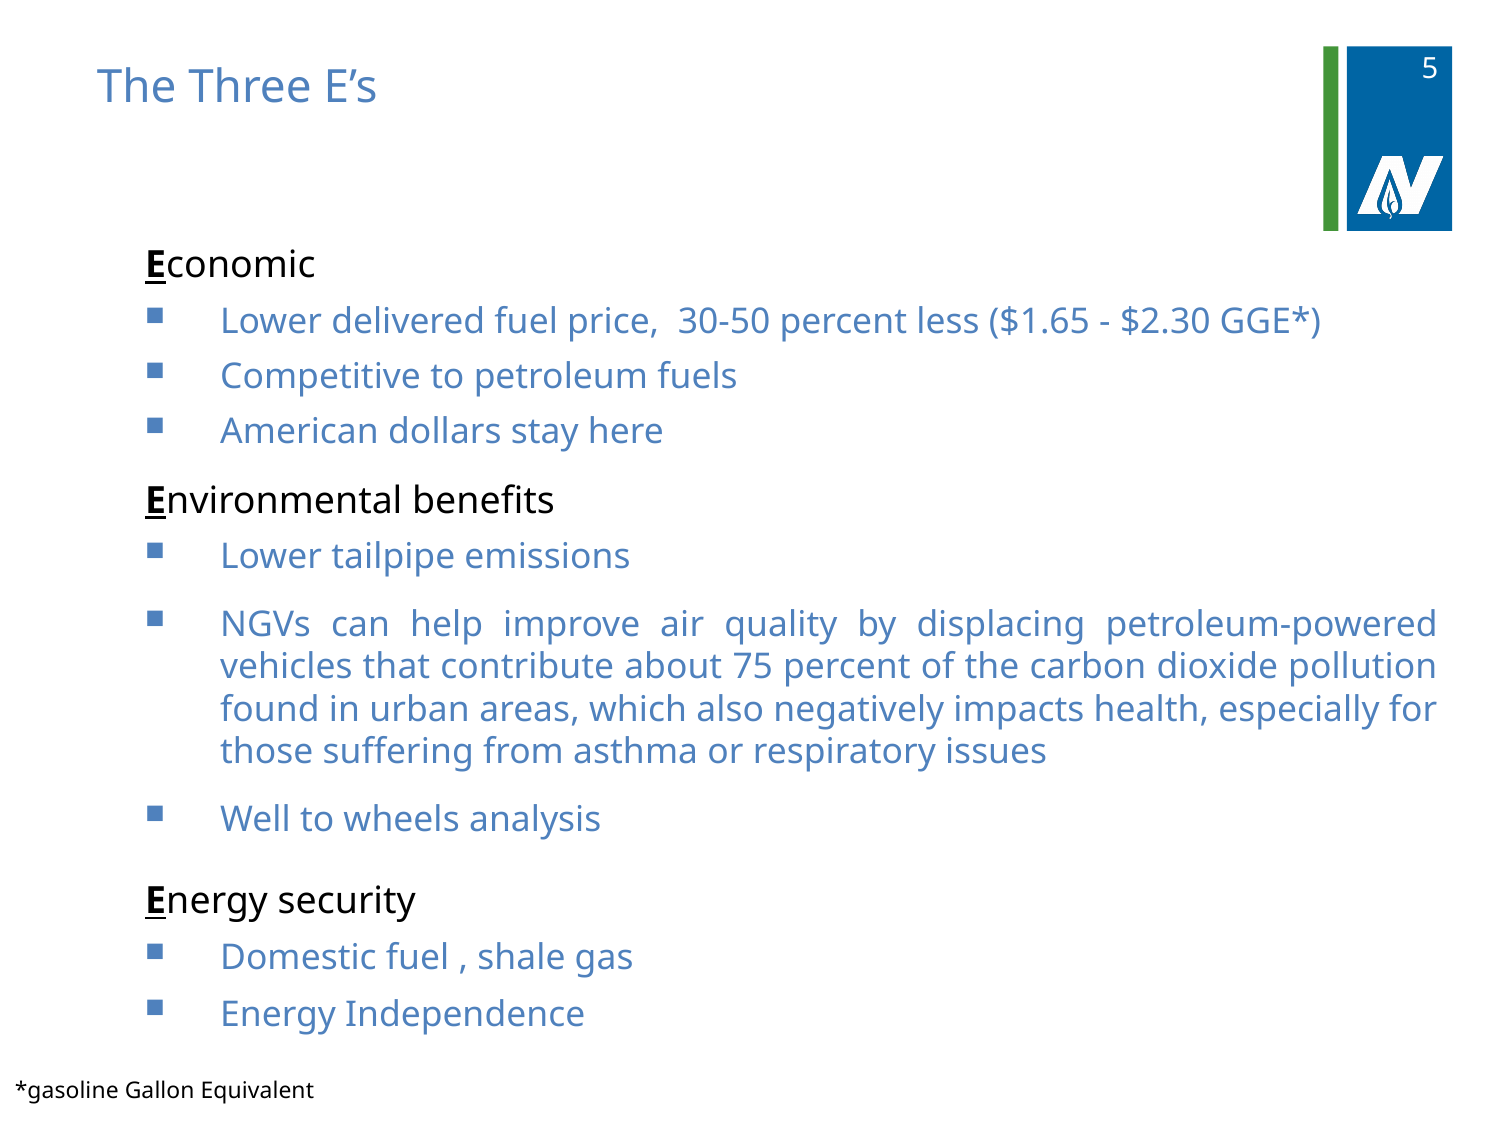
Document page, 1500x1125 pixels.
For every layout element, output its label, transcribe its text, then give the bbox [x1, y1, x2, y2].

text_box *gasoline Gallon Equivalent [0, 1067, 482, 1110]
list Economic Lower delivered fuel price, 30-50 percent less ($1.65 - $2.30 GGE*) Competitive to petroleum fuels American dollars stay here Environmental benefits Lower tailpipe emissions NGVs can help improve air quality by displacing petroleum-powered vehicles that contribute about 75 percent of the carbon dioxide pollution found in urban areas, which also negatively impacts health, especially for those suffering from asthma or respiratory issues Well to wheels analysis Energy security Domestic fuel , shale gas Energy Independence [55, 232, 1454, 1068]
slide_number 5 [1362, 39, 1454, 100]
title The Three E’s [81, 49, 1322, 162]
